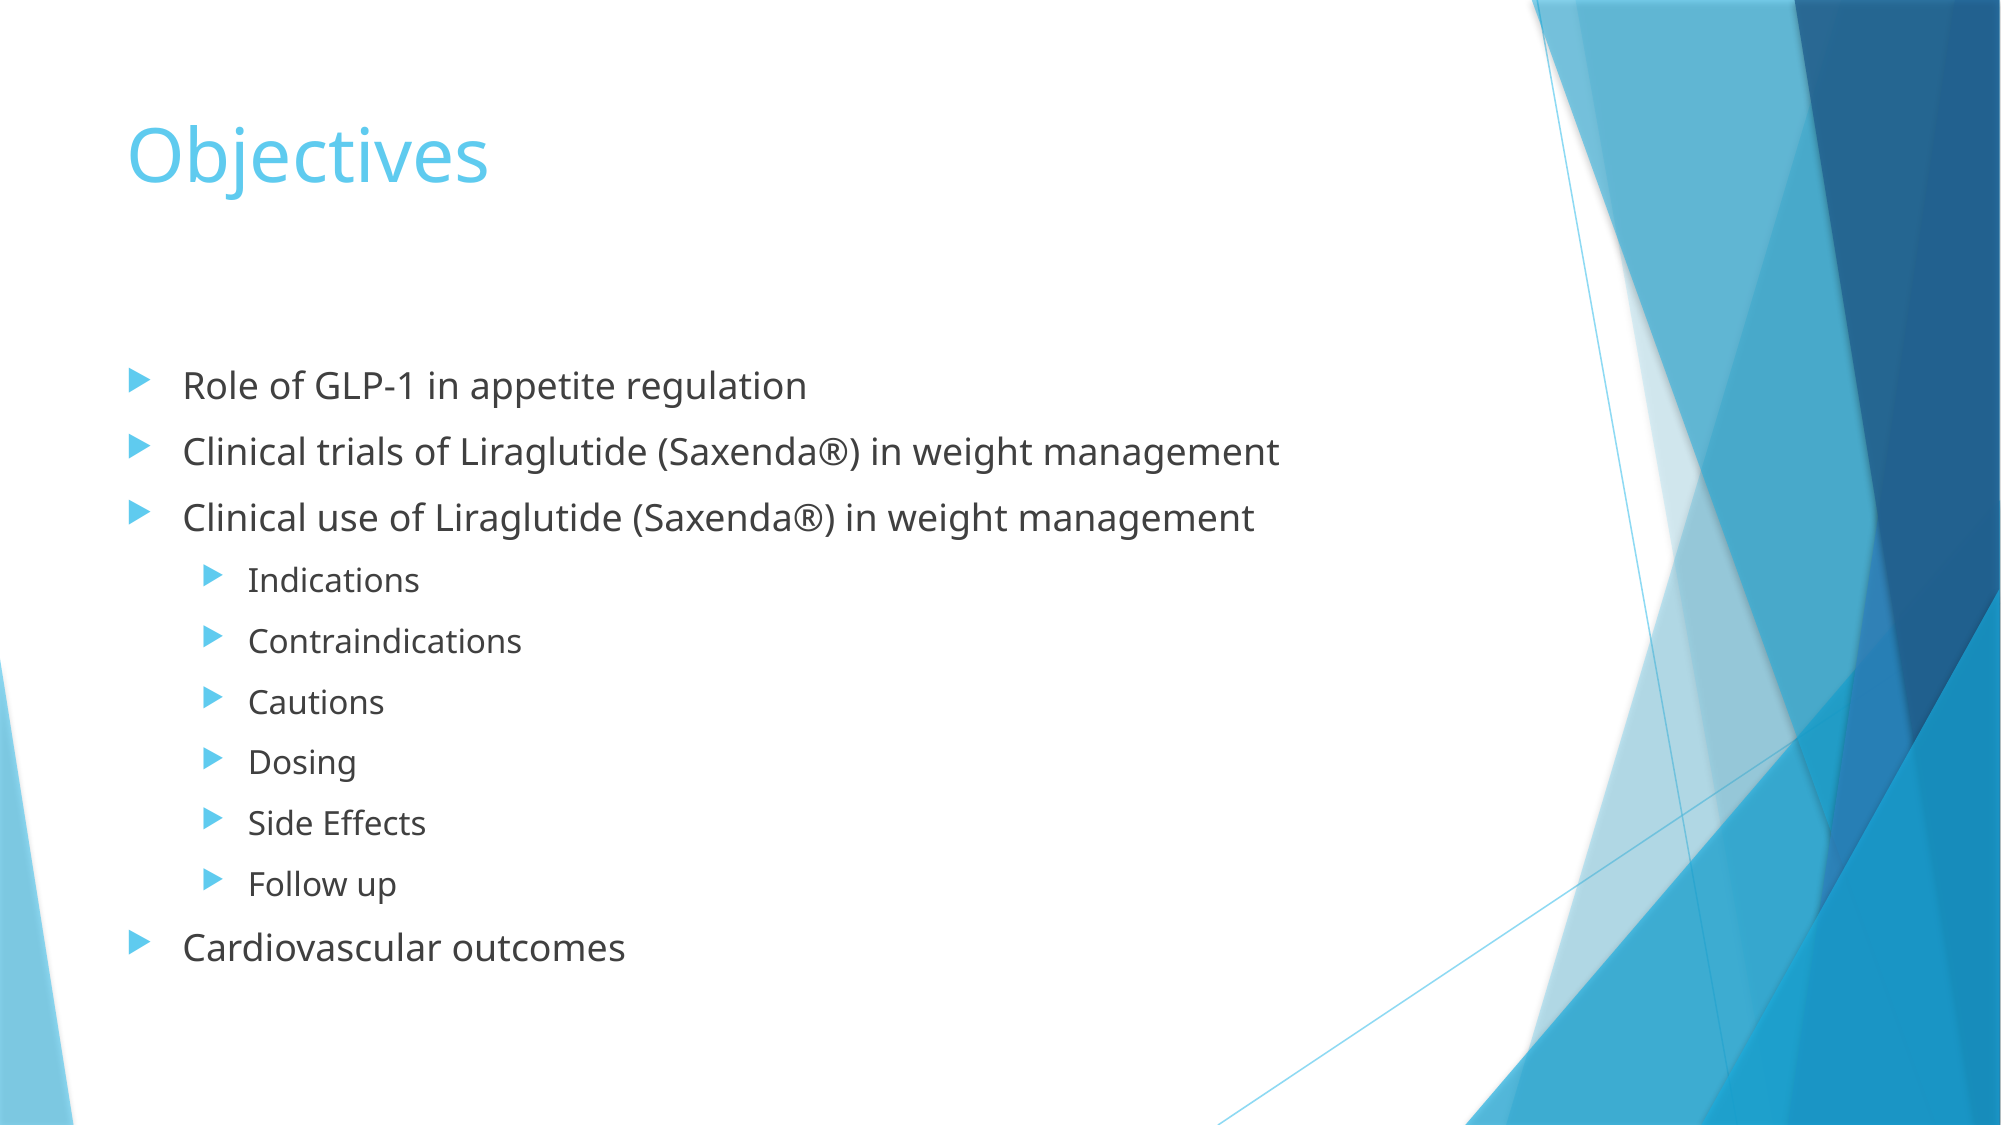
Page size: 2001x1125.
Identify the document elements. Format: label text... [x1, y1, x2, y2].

title Objectives [111, 99, 1522, 317]
list Role of GLP-1 in appetite regulation Clinical trials of Liraglutide (Saxenda®) in weight management Clinical use of Liraglutide (Saxenda®) in weight management Indications Contraindications Cautions Dosing Side Effects Follow up Cardiovascular outcomes [111, 354, 1522, 992]
